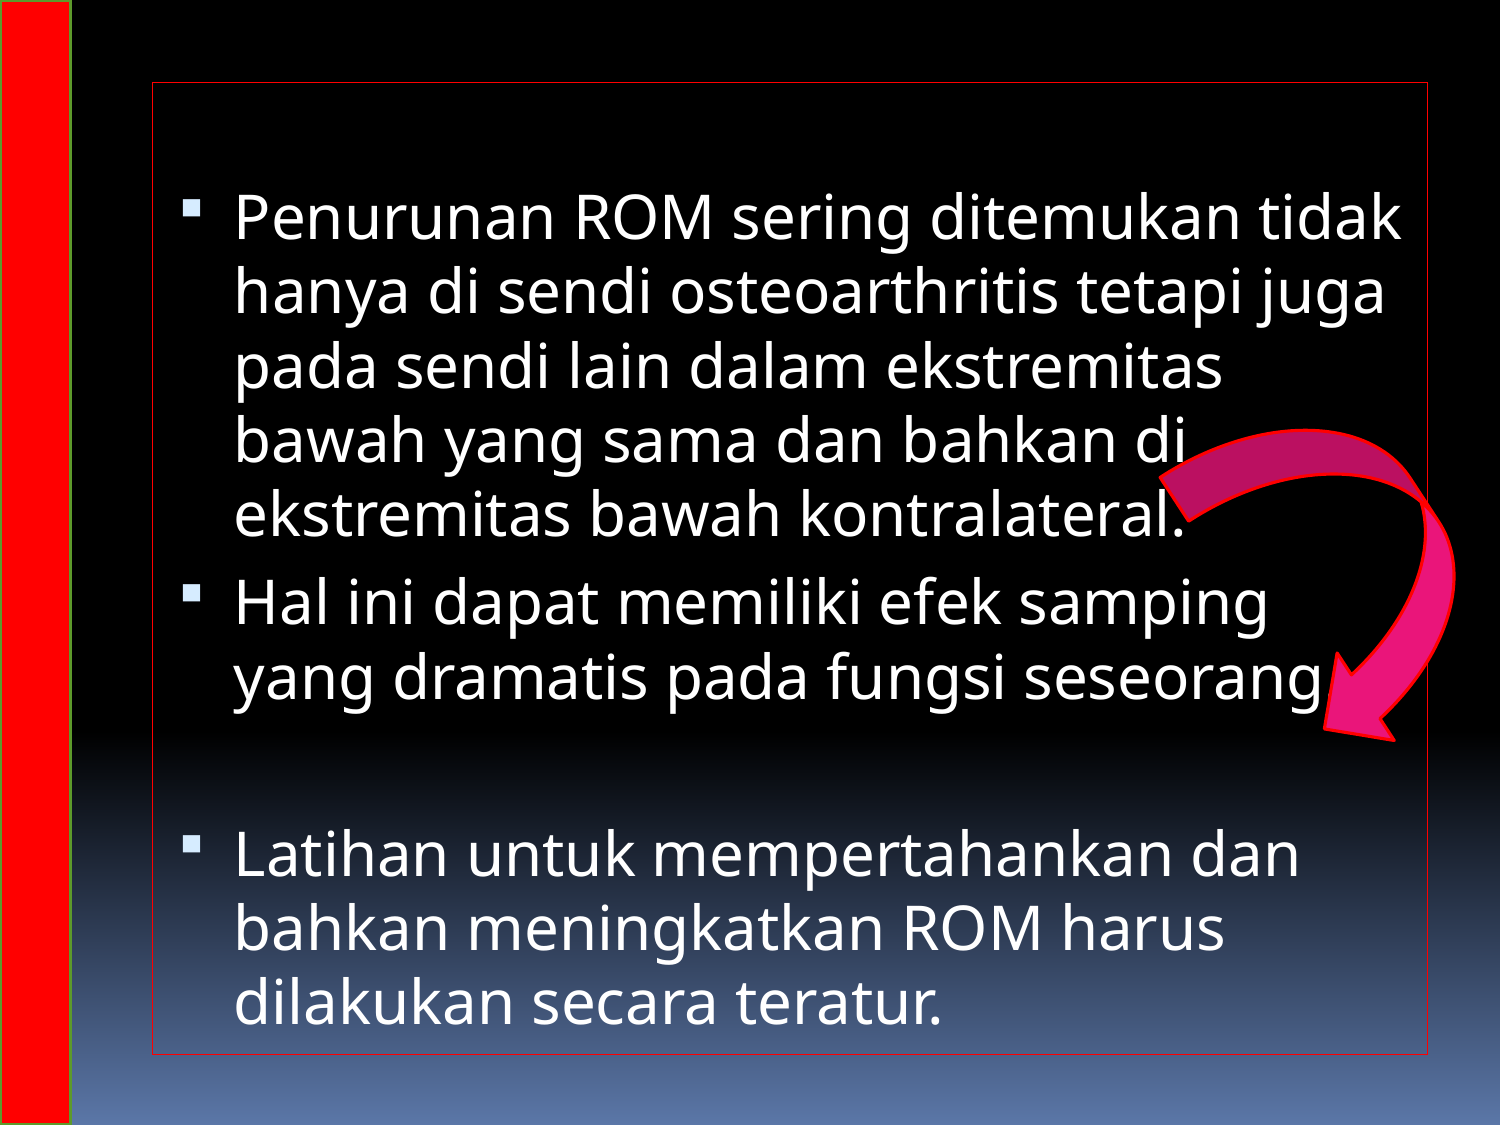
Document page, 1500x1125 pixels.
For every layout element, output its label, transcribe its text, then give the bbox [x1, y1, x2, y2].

text_box [1158, 428, 1456, 743]
text_box [0, 0, 72, 1125]
list Penurunan ROM sering ditemukan tidak hanya di sendi osteoarthritis tetapi juga pada sendi lain dalam ekstremitas bawah yang sama dan bahkan di ekstremitas bawah kontralateral. Hal ini dapat memiliki efek samping yang dramatis pada fungsi seseorang. Latihan untuk mempertahankan dan bahkan meningkatkan ROM harus dilakukan secara teratur. [152, 82, 1428, 1055]
